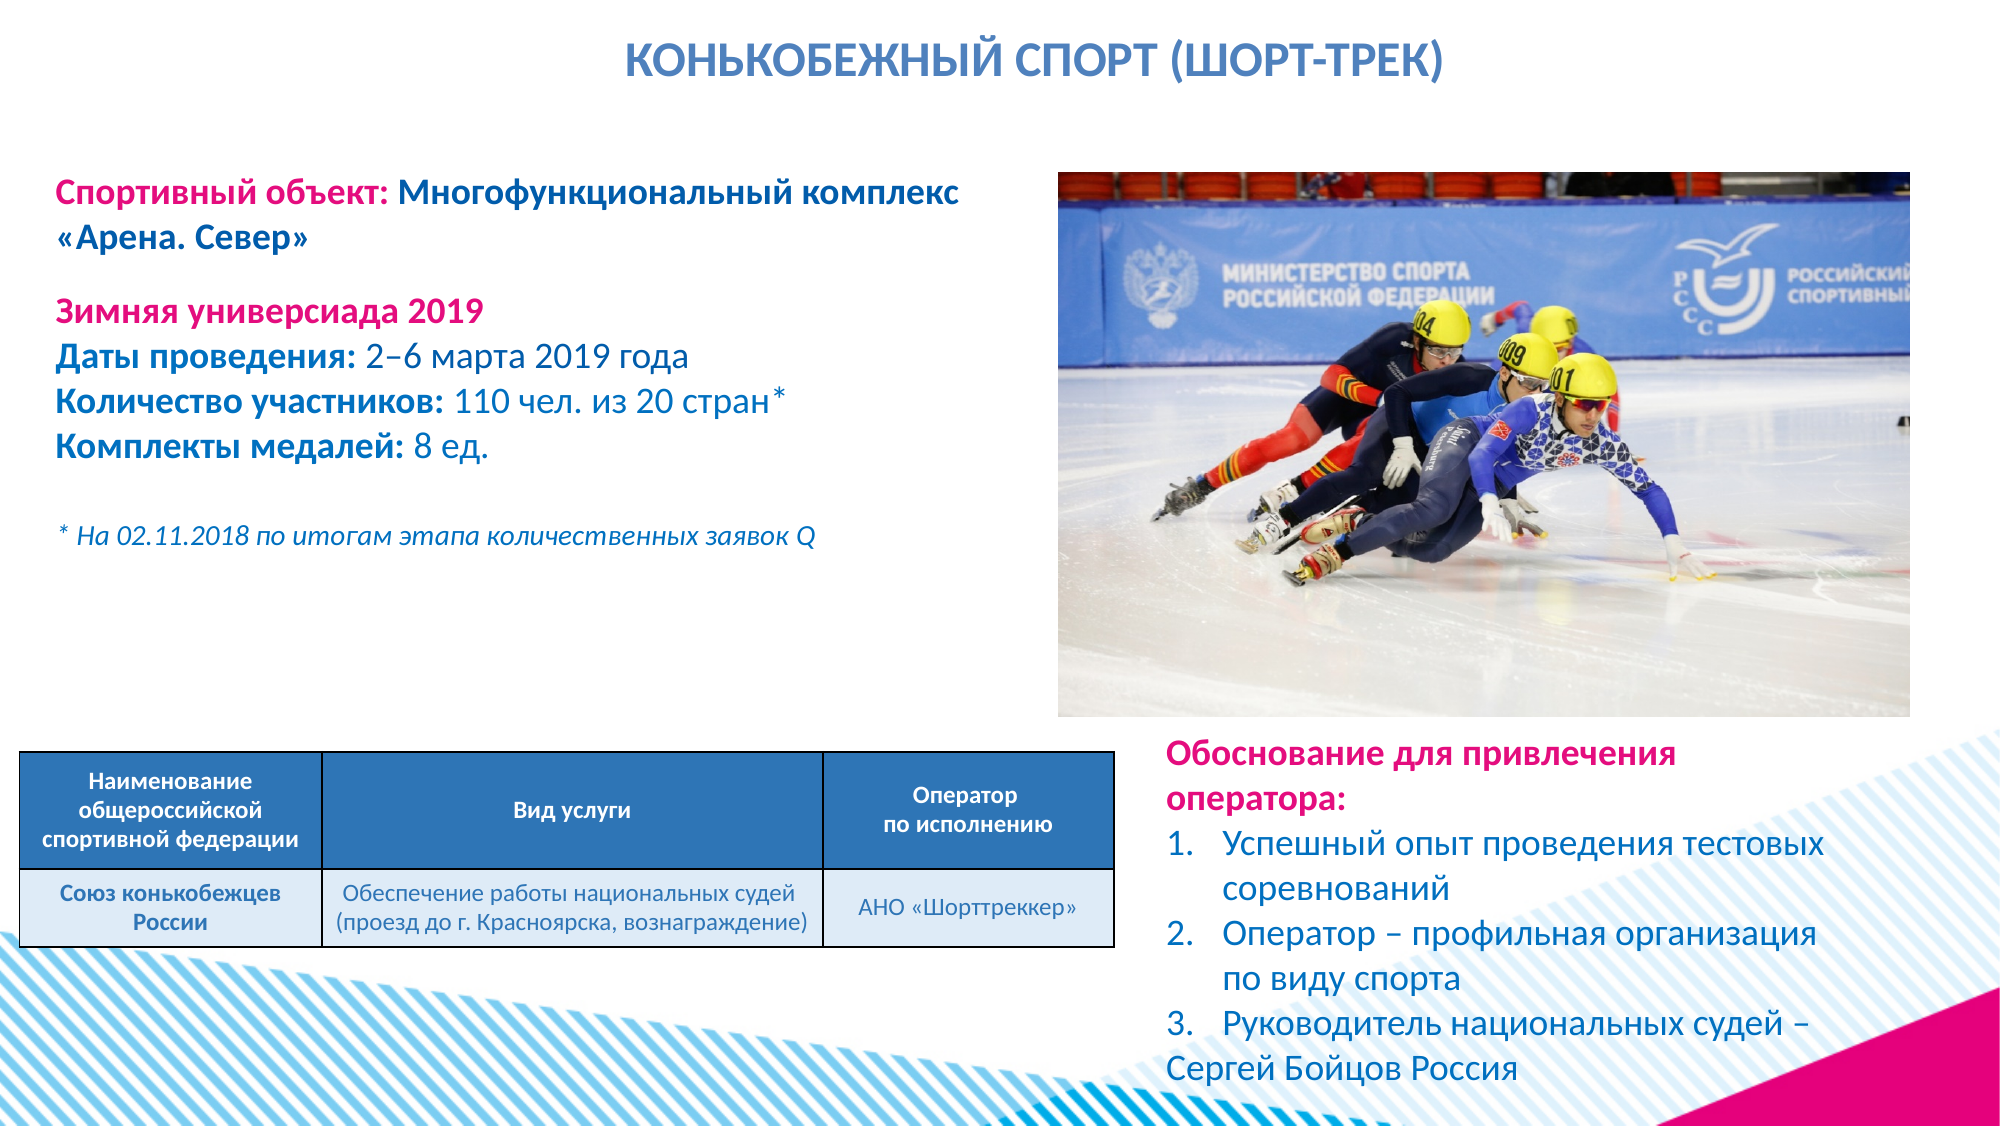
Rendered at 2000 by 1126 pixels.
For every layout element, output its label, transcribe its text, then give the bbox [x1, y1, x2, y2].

table_cell Союз конькобежцев России [20, 870, 321, 946]
text_box Спортивный объект: Многофункциональный комплекс «Арена. Север» [40, 159, 1045, 264]
text_box Обоснование для привлечения оператора: Успешный опыт проведения тестовых соревнований Оператор – профильная организация по виду спорта Руководитель национальных судей – Сергей Бойцов Россия [1151, 717, 1872, 1126]
table_header Вид услуги [323, 753, 822, 868]
table_header Оператор по исполнению [824, 753, 1113, 868]
text_box КОНЬКОБЕЖНЫЙ СПОРТ (ШОРТ-ТРЕК) [0, 19, 1845, 94]
picture [0, 0, 2000, 1126]
table_cell Обеспечение работы национальных судей (проезд до г. Красноярска, вознаграждение) [323, 870, 822, 946]
text_box Зимняя универсиада 2019 Даты проведения: 2–6 марта 2019 года Количество участников: 110 чел. из 20 стран* Комплекты медалей: 8 ед. * На 02.11.2018 по итогам этапа количественных заявок Q [40, 113, 1152, 619]
table_cell АНО «Шорттреккер» [824, 870, 1113, 946]
table_header Наименование общероссийской спортивной федерации [20, 753, 321, 868]
